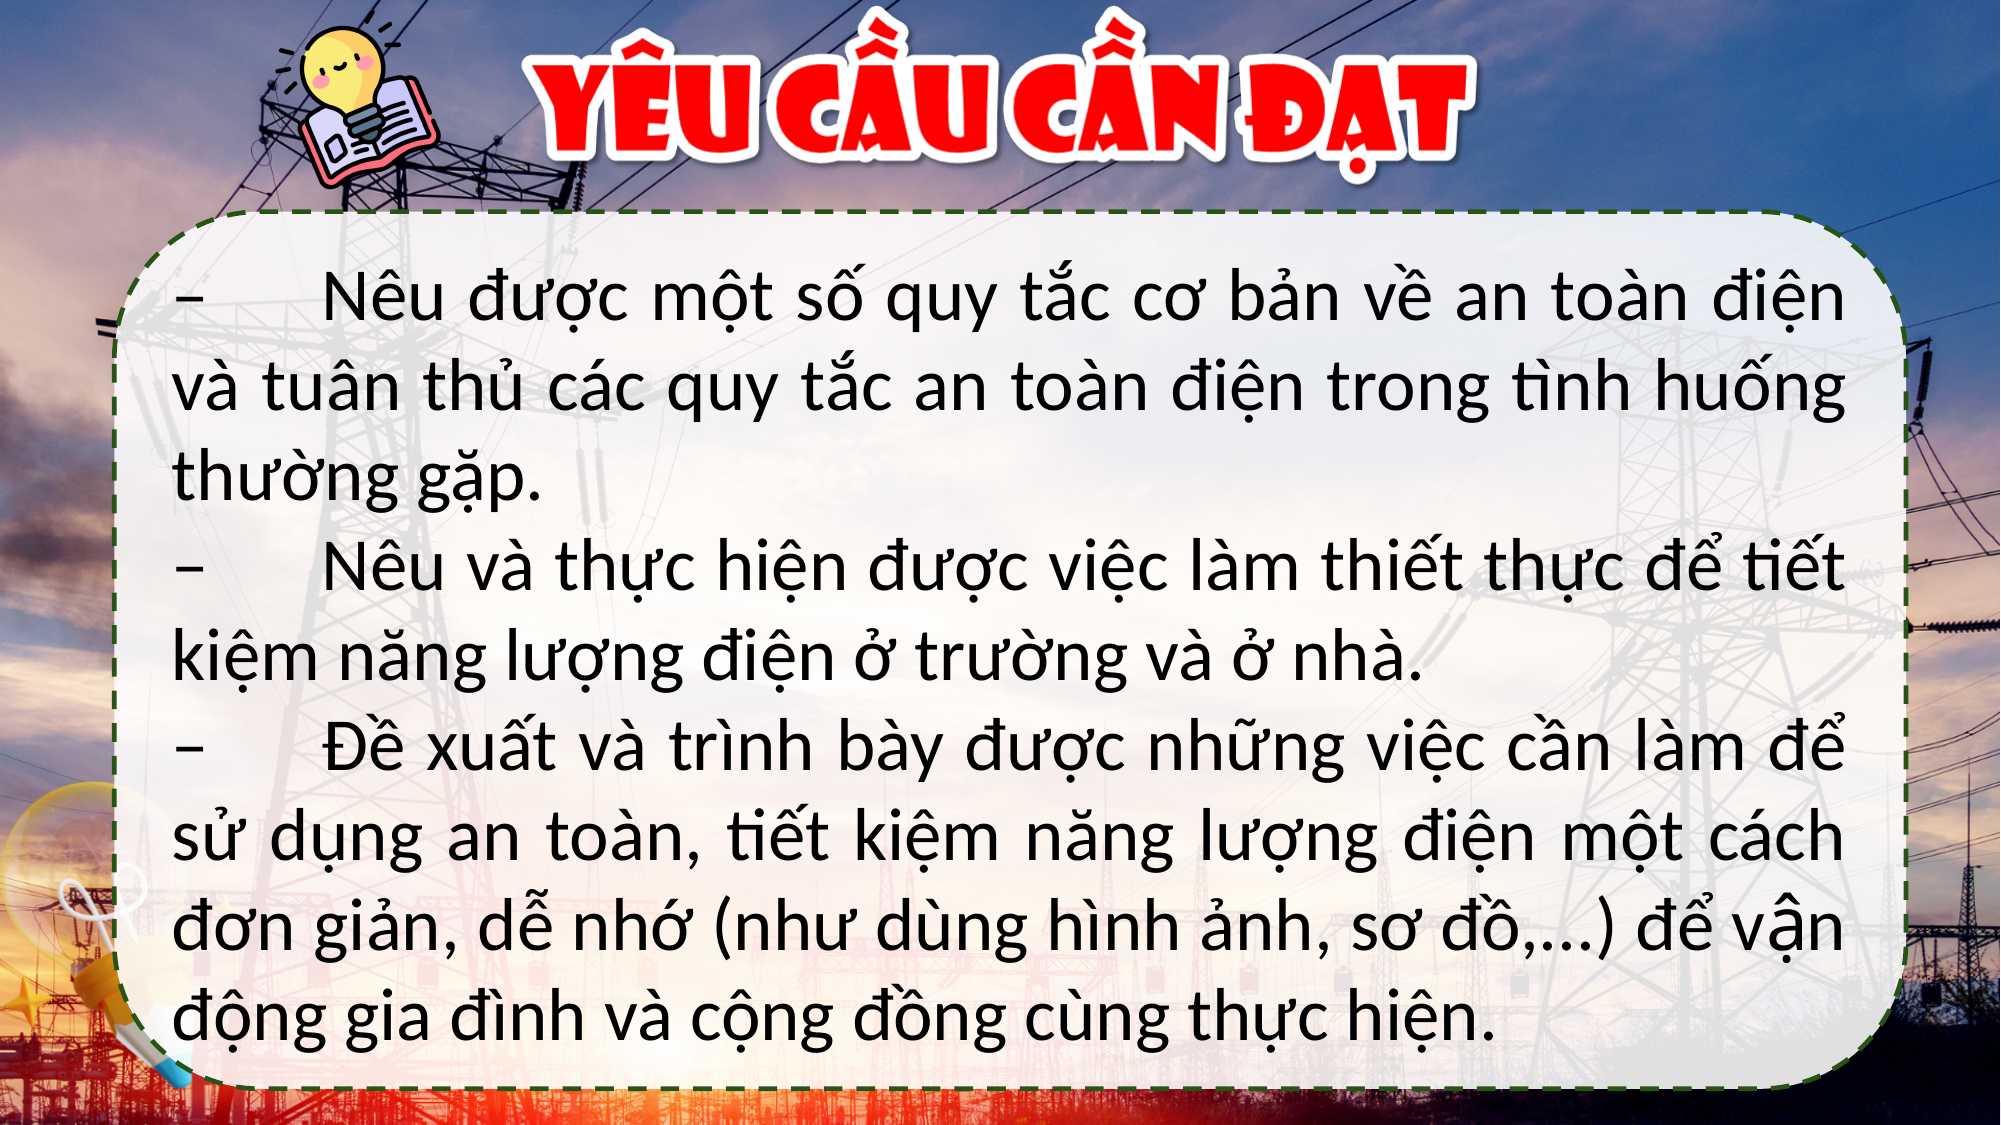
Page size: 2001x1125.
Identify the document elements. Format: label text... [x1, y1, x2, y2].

picture [0, 0, 2001, 1125]
text_box – Nêu được một số quy tắc cơ bản về an toàn điện và tuân thủ các quy tắc an toàn điện trong tình huống thường gặp. – Nêu và thực hiện được việc làm thiết thực để tiết kiệm năng lượng điện ở trường và ở nhà. – Đề xuất và trình bày được những việc cần làm để sử dụng an toàn, tiết kiệm năng lượng điện một cách đơn giản, dễ nhớ (như dùng hình ảnh, sơ đồ,...) để vận động gia đình và cộng đồng cùng thực hiện. [112, 210, 1908, 1091]
